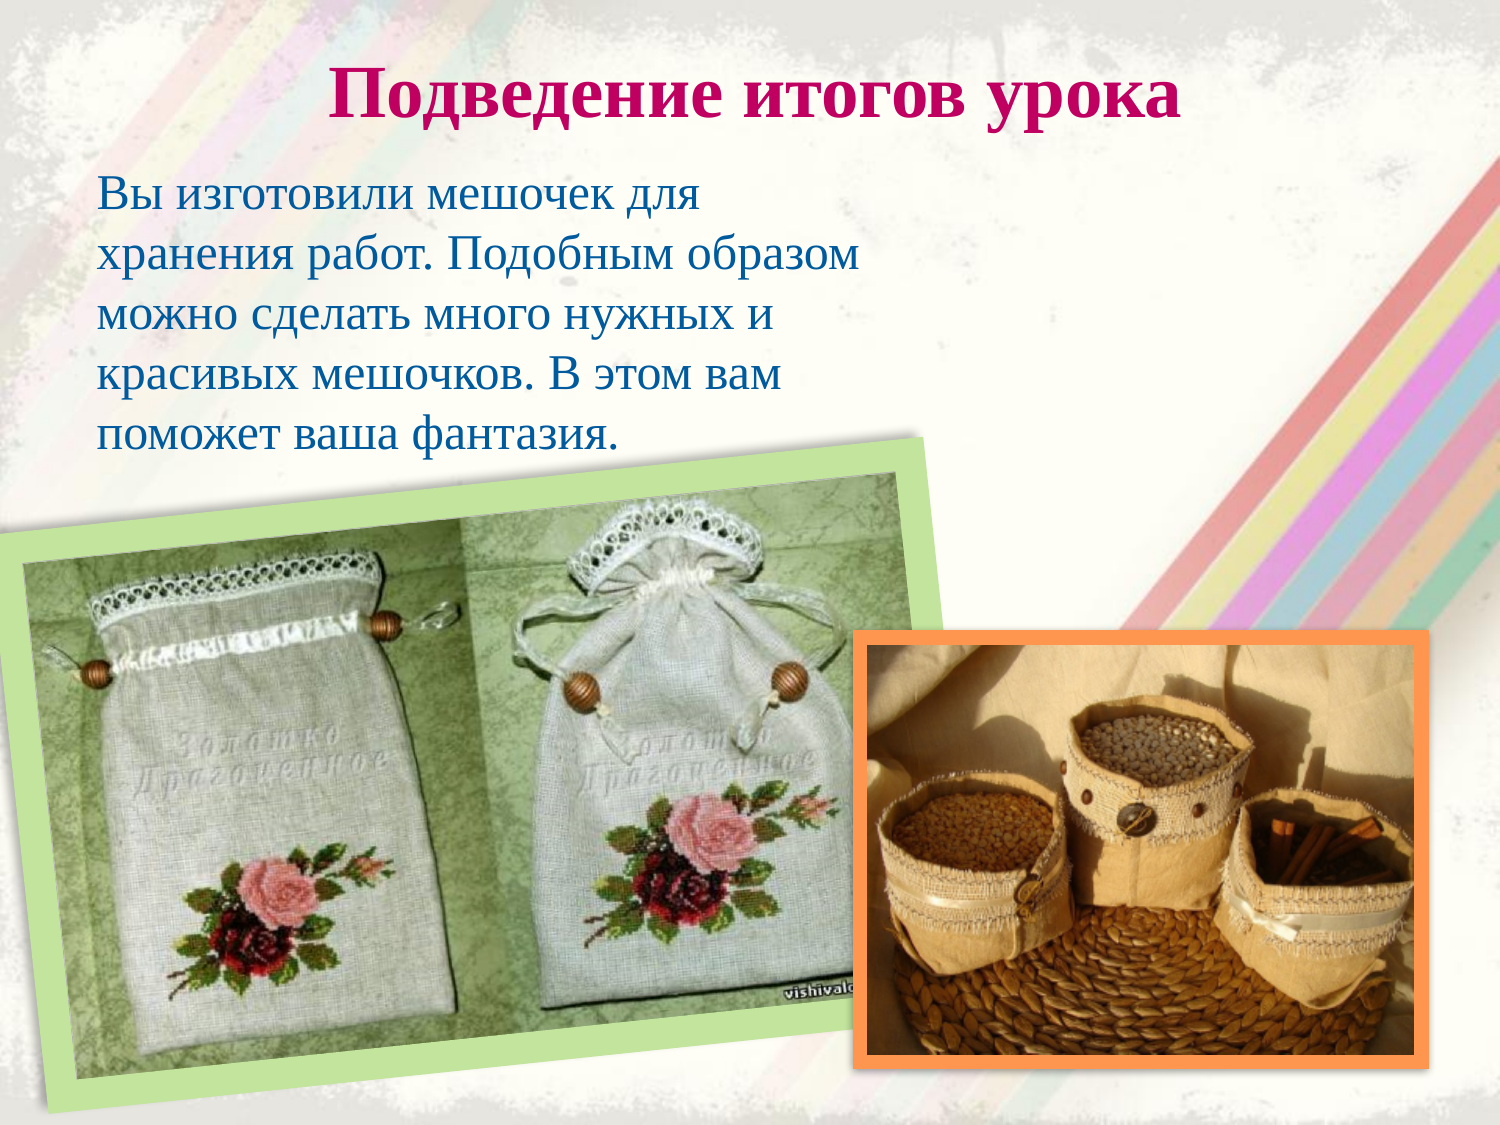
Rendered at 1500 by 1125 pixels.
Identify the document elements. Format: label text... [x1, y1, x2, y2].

text_box Вы изготовили мешочек для хранения работ. Подобным образом можно сделать много нужных и красивых мешочков. В этом вам поможет ваша фантазия. [81, 152, 879, 468]
picture [0, 0, 1500, 1125]
text_box Подведение итогов урока [246, 35, 1266, 140]
